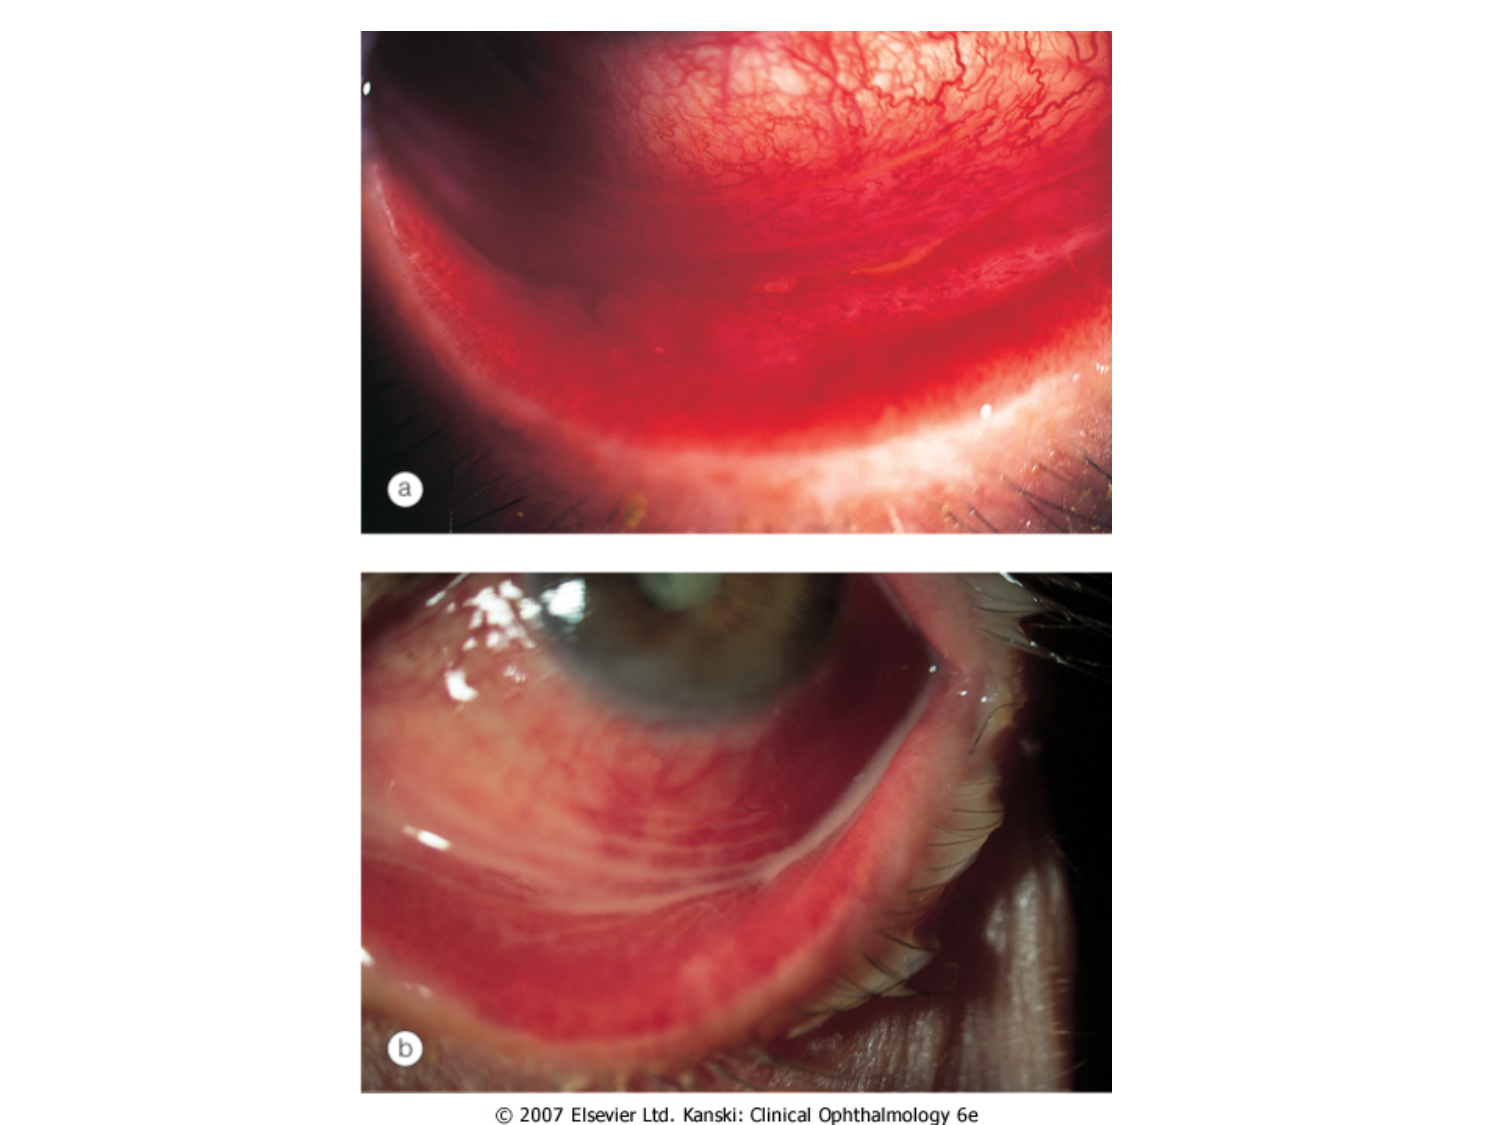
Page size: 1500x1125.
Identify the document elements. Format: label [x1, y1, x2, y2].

picture [360, 31, 1112, 1125]
